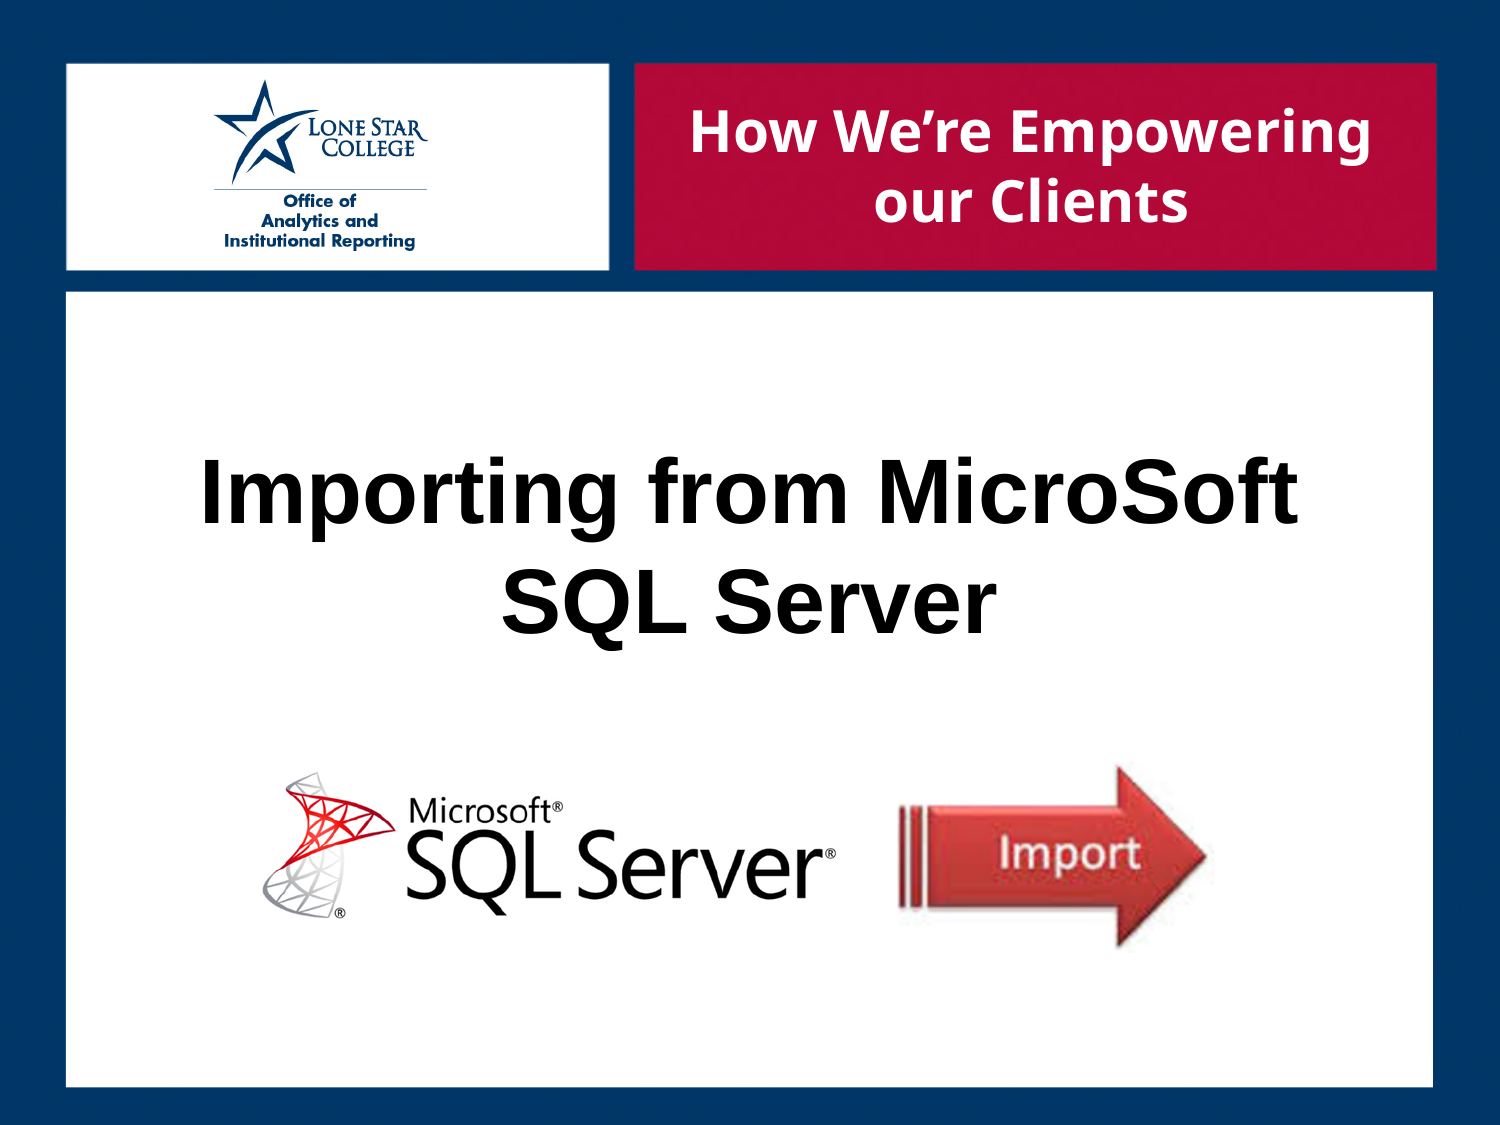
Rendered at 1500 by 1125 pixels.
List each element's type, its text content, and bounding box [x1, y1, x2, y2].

title How We’re Empowering our Clients [650, 86, 1413, 257]
picture [0, 0, 1500, 1125]
text_box Importing from MicroSoft SQL Server [125, 425, 1375, 850]
